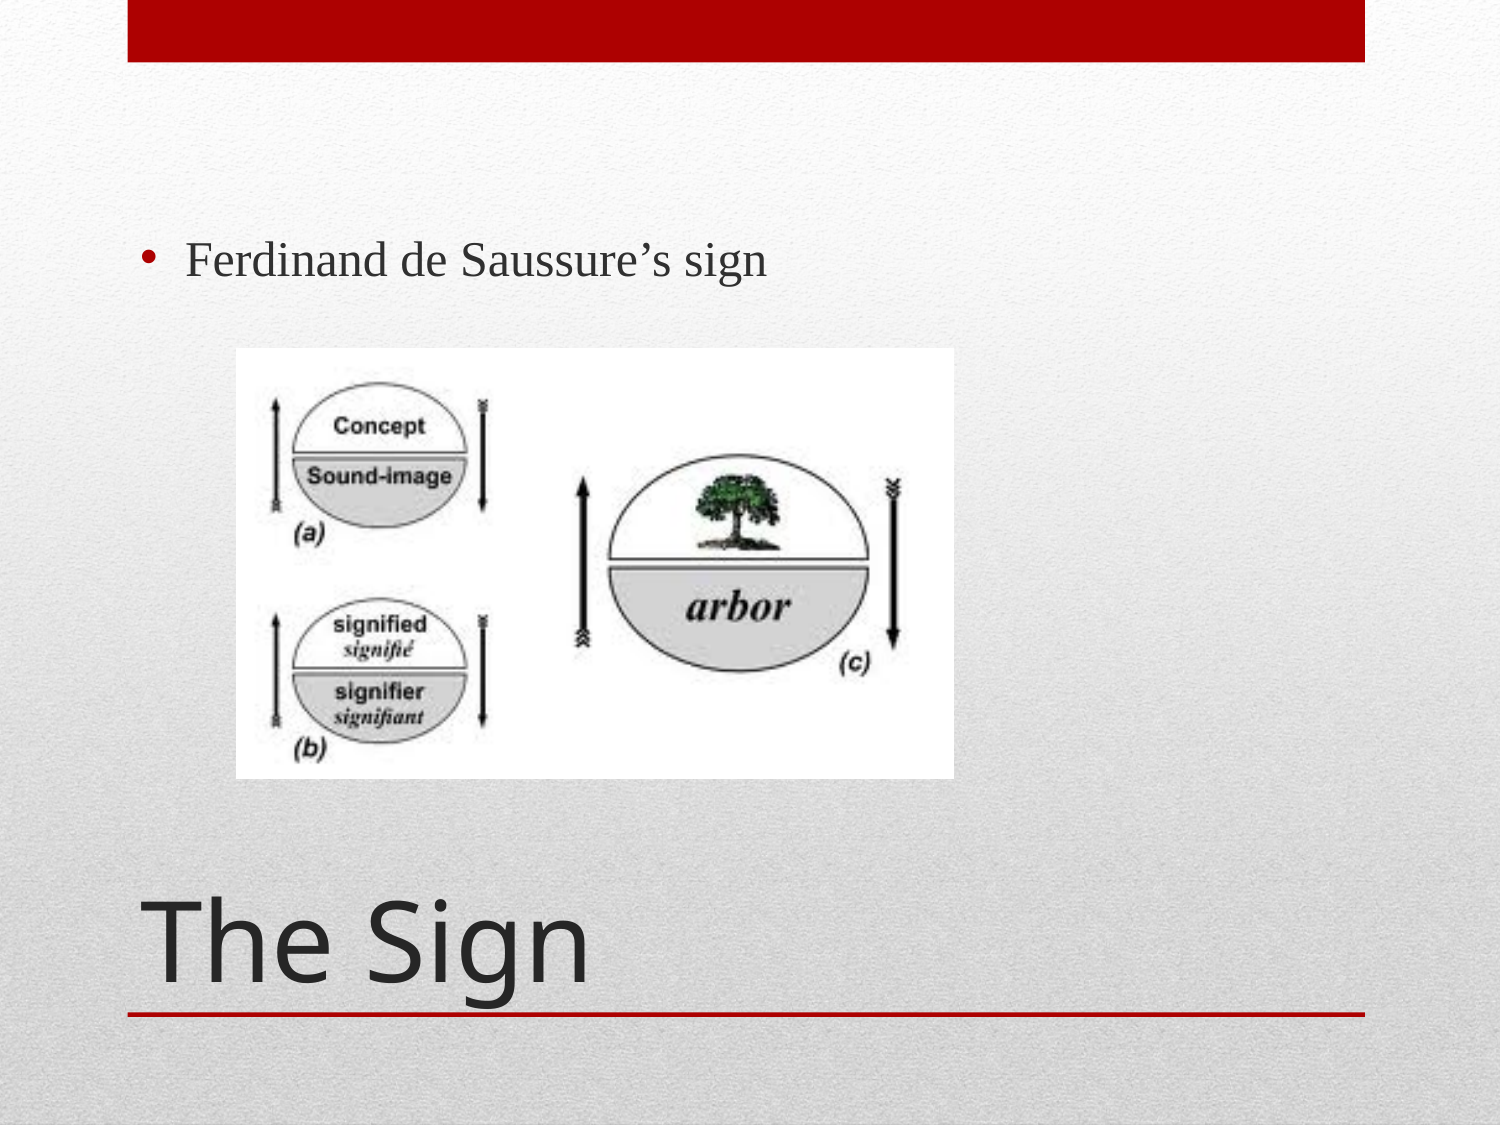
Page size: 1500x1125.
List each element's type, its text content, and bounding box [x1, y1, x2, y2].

picture [235, 348, 954, 780]
title The Sign [125, 750, 1238, 1013]
list Ferdinand de Saussure’s sign [125, 112, 1363, 750]
